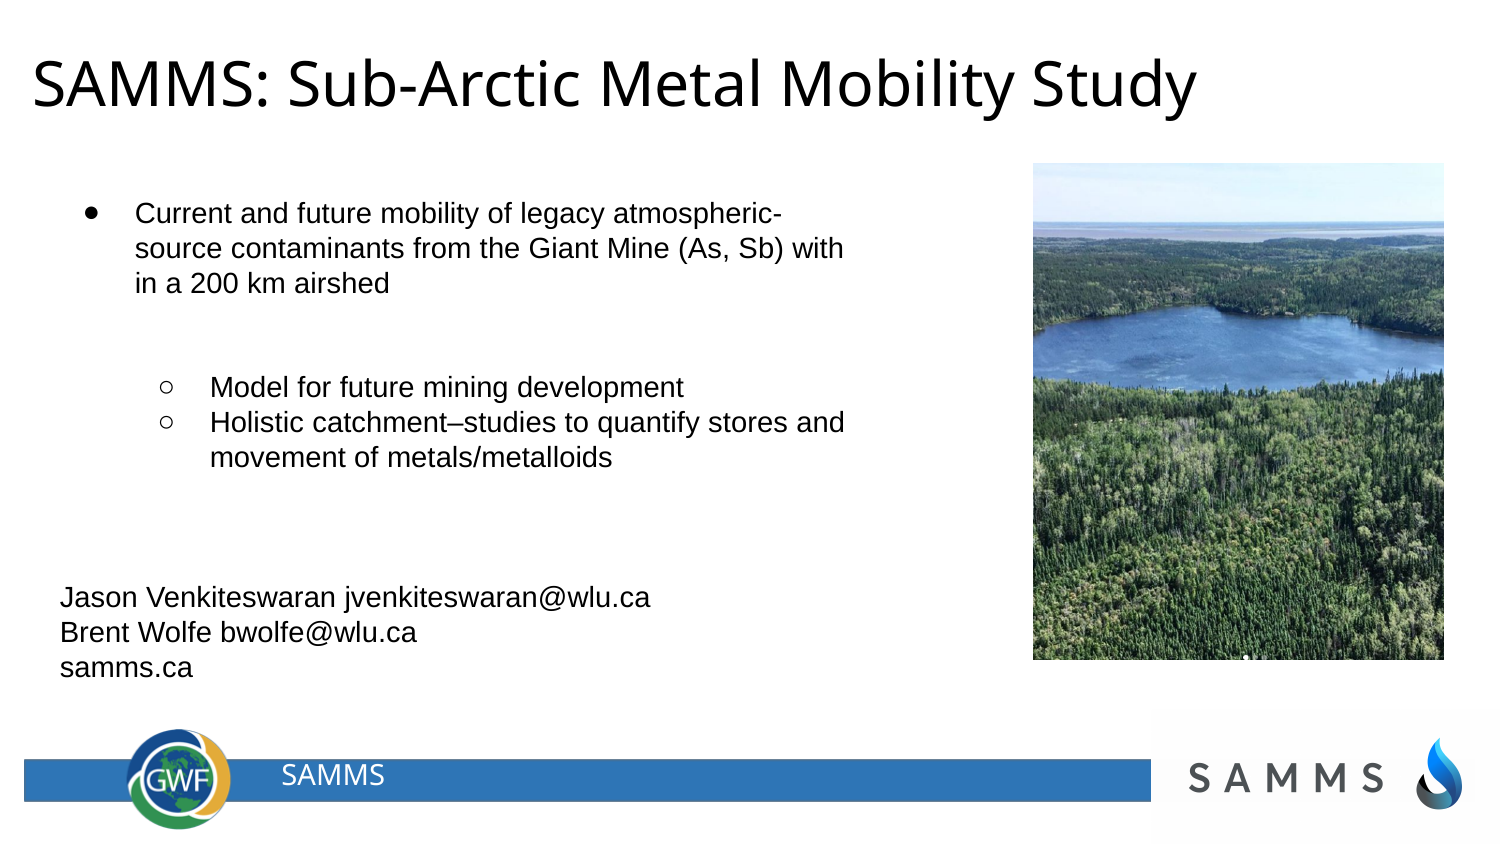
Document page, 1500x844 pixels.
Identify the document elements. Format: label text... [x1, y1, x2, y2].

picture [1033, 163, 1444, 660]
picture [24, 709, 1500, 844]
text_box Current and future mobility of legacy atmospheric-source contaminants from the Giant Mine (As, Sb) with in a 200 km airshed Model for future mining development Holistic catchment–studies to quantify stores and movement of metals/metalloids Jason Venkiteswaran jvenkiteswaran@wlu.ca Brent Wolfe bwolfe@wlu.ca samms.ca [44, 178, 866, 683]
text_box SAMMS: Sub-Arctic Metal Mobility Study [17, 29, 1238, 164]
